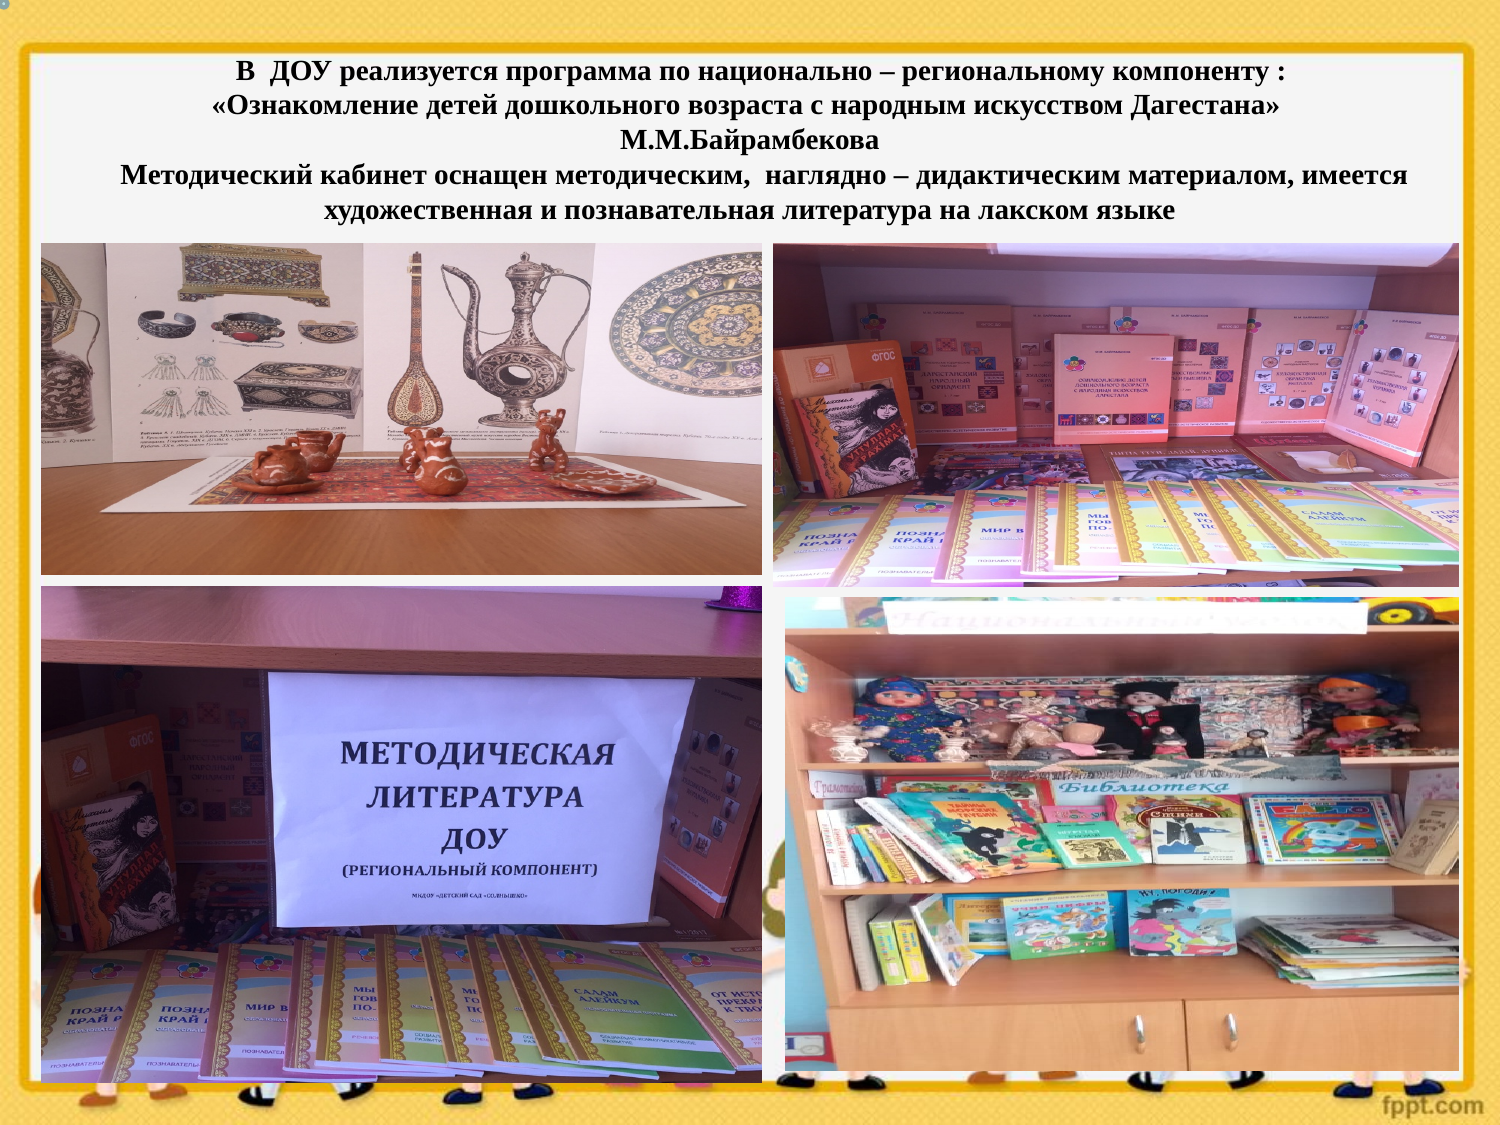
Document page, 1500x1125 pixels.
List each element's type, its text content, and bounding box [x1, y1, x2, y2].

title В ДОУ реализуется программа по национально – региональному компоненту : «Ознакомление детей дошкольного возраста с народным искусством Дагестана» М.М.Байрамбекова Методический кабинет оснащен методическим, наглядно – дидактическим материалом, имеется художественная и познавательная литература на лакском языке [74, 42, 1426, 197]
text_box [0, 0, 10, 10]
picture [0, 0, 1500, 1125]
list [41, 243, 763, 575]
